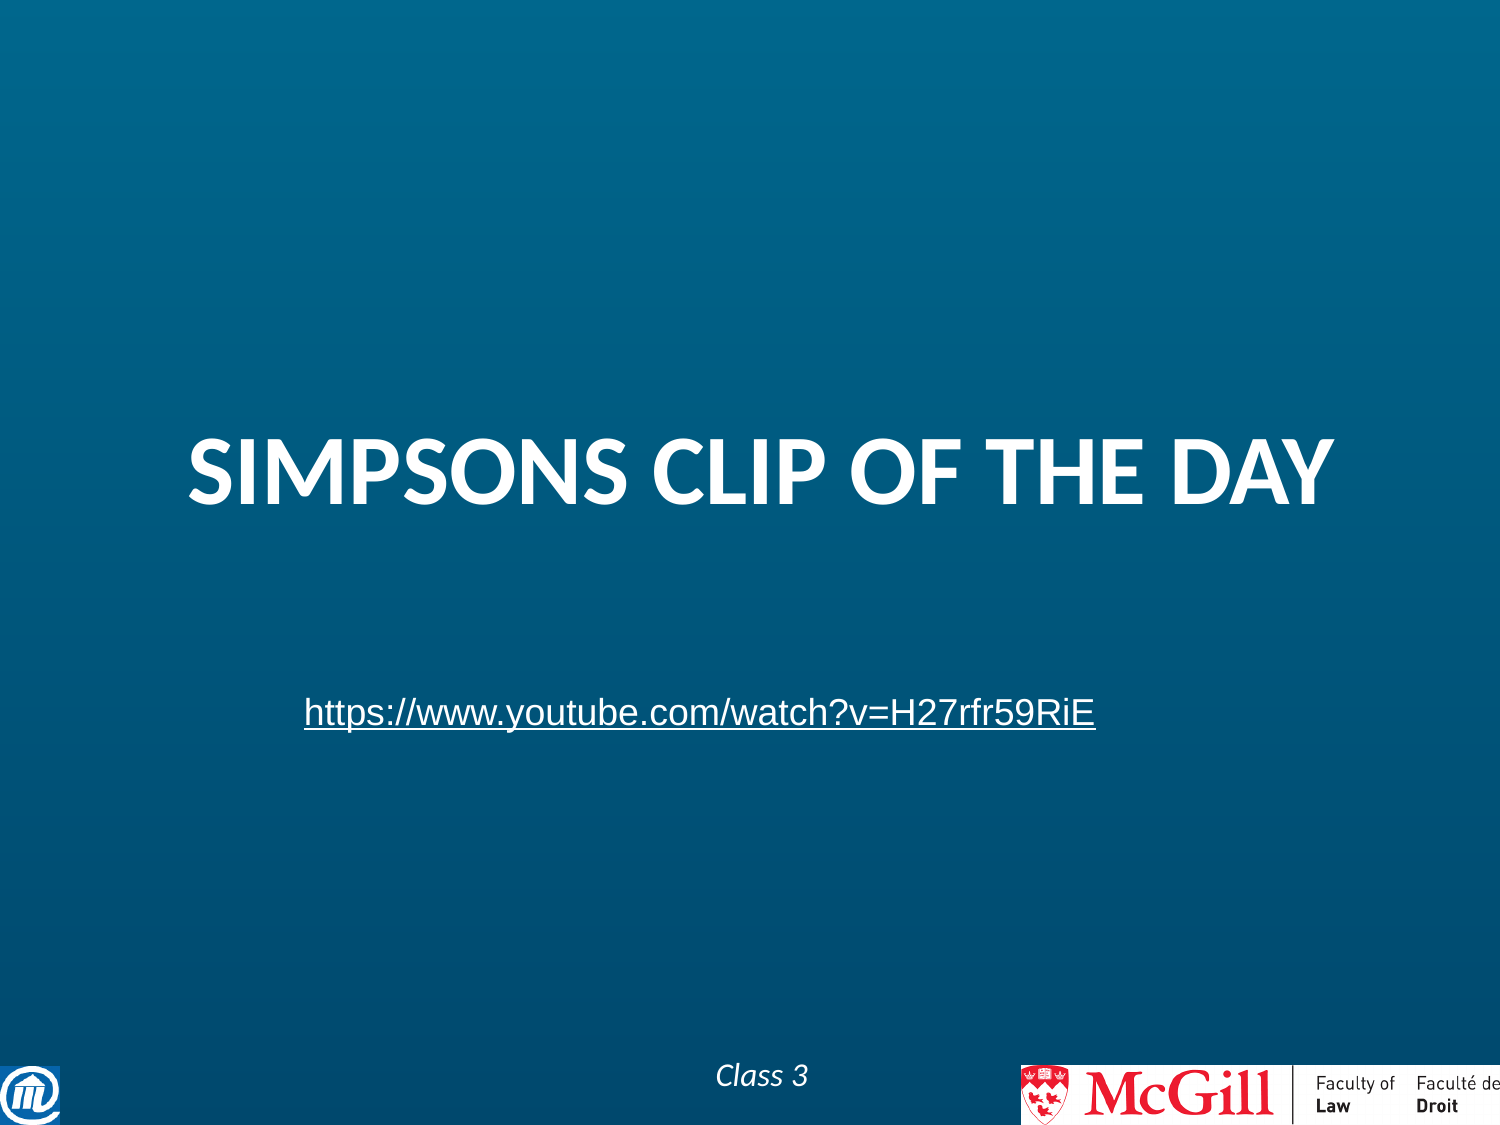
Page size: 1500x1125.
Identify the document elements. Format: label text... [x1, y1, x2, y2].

text_box https://www.youtube.com/watch?v=H27rfr59RiE [289, 680, 1211, 741]
picture [1022, 1066, 1500, 1125]
footer Class 3 [490, 1042, 1034, 1103]
picture [0, 1067, 59, 1125]
title SIMPSONS CLIP OF THE DAY [124, 397, 1400, 776]
